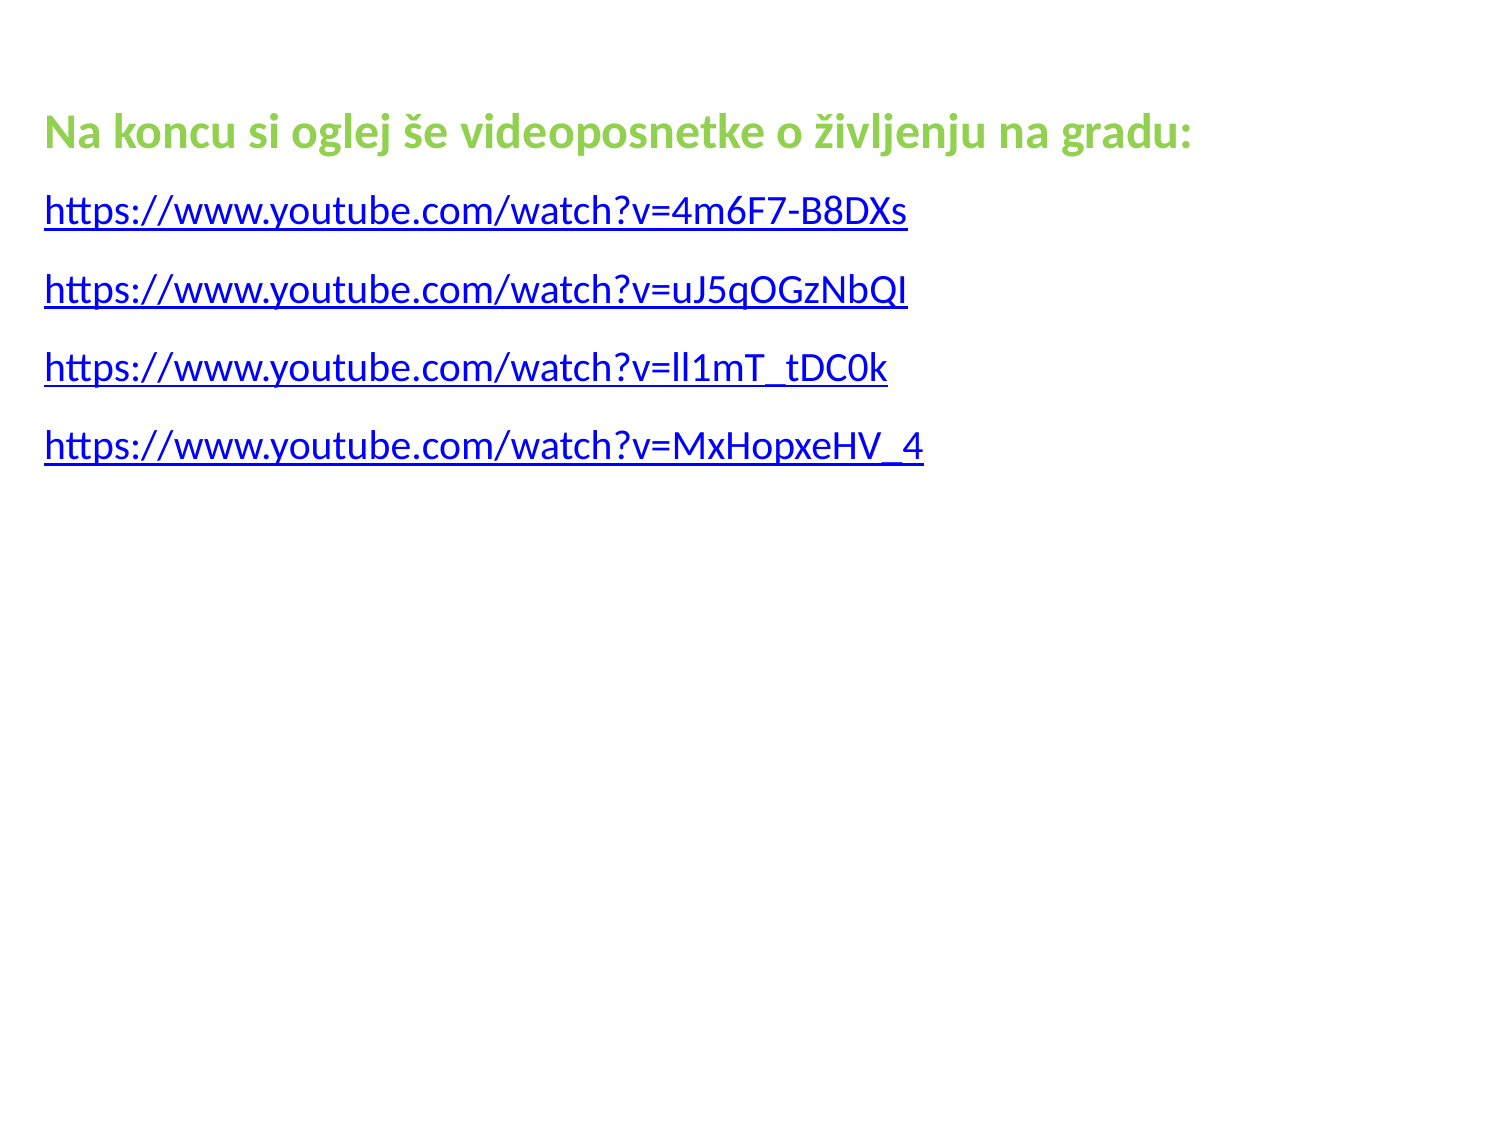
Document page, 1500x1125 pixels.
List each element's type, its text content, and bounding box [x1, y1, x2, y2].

text_box Na koncu si oglej še videoposnetke o življenju na gradu: https://www.youtube.com/watch?v=4m6F7-B8DXs https://www.youtube.com/watch?v=uJ5qOGzNbQI https://www.youtube.com/watch?v=ll1mT_tDC0k https://www.youtube.com/watch?v=MxHopxeHV_4 [29, 30, 1471, 695]
